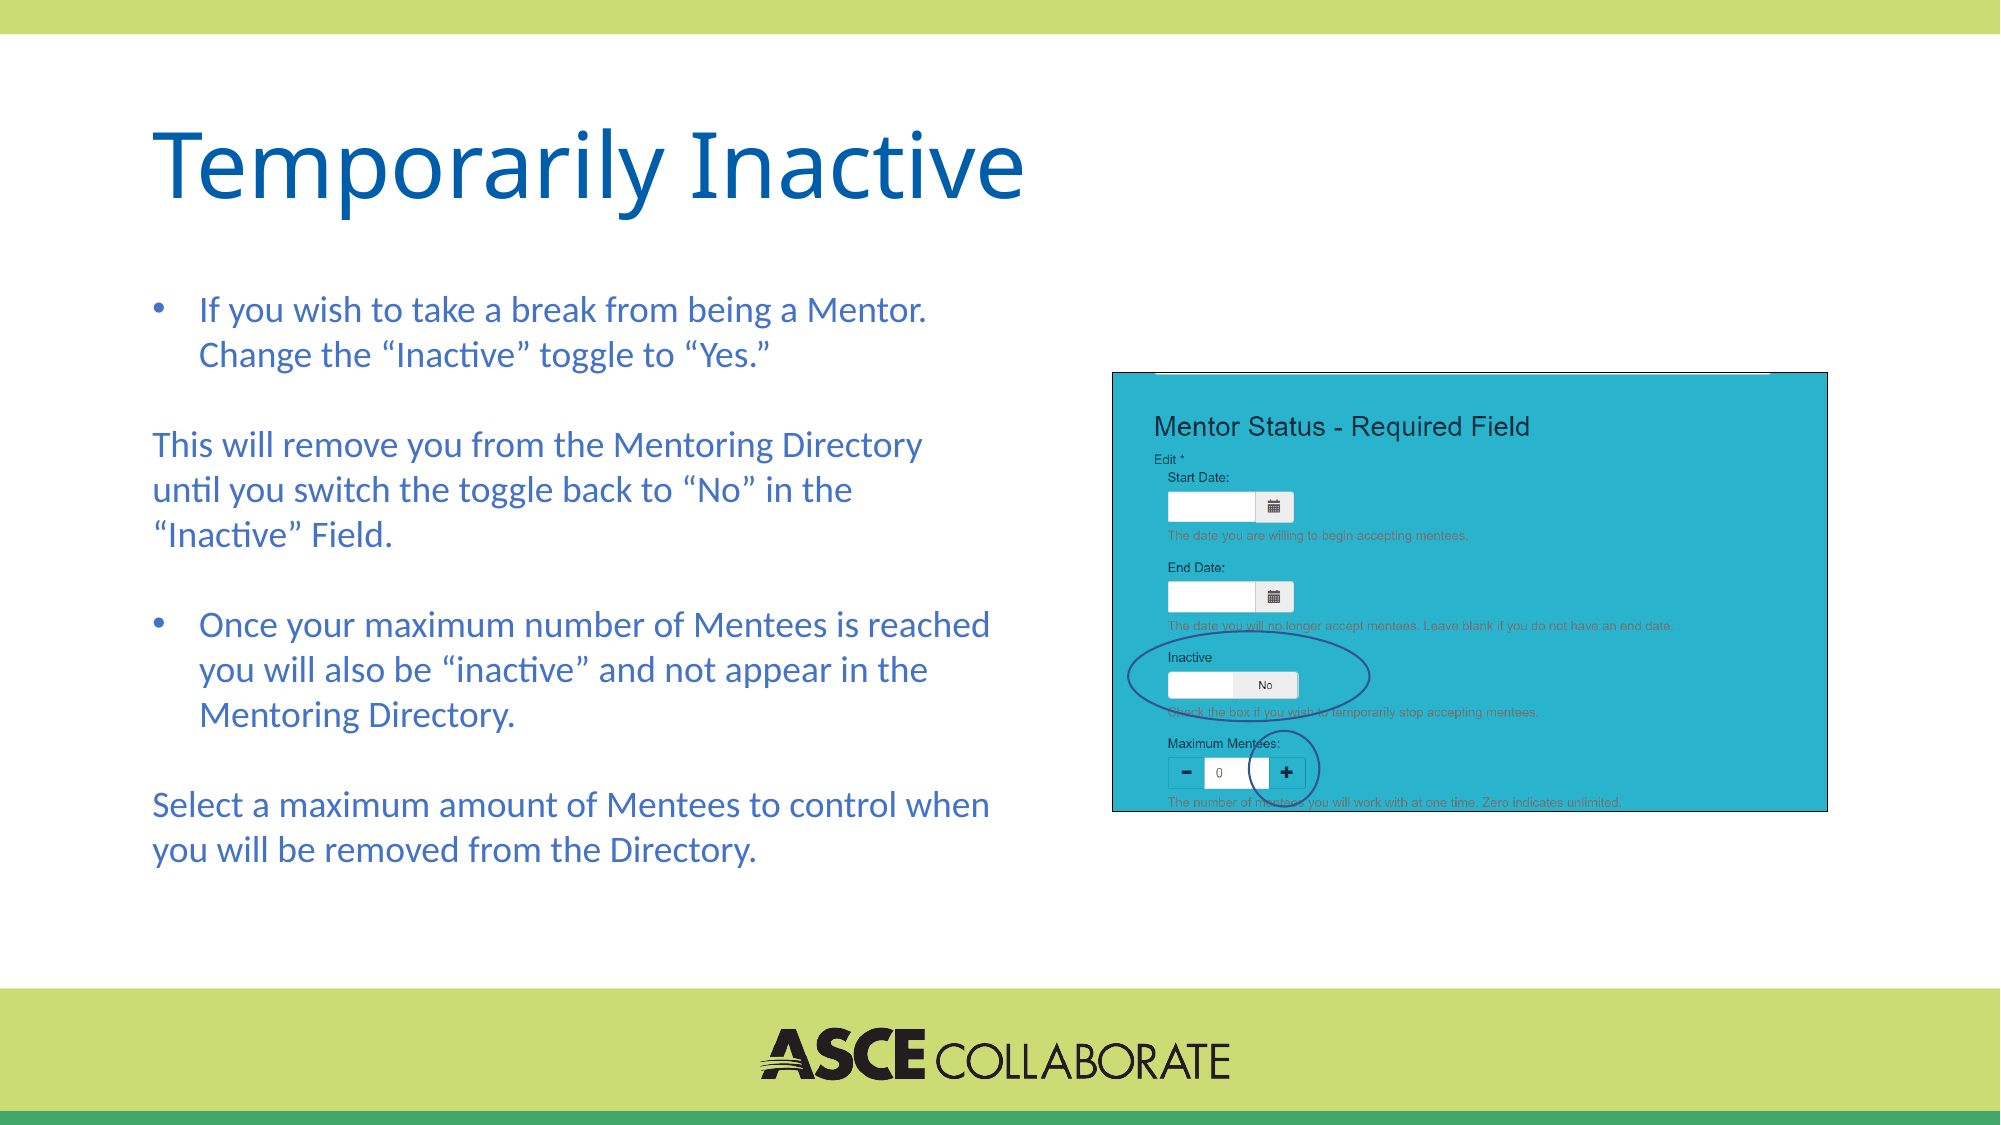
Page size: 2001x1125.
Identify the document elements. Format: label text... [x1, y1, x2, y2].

title Temporarily Inactive [137, 59, 1863, 278]
text_box If you wish to take a break from being a Mentor. Change the “Inactive” toggle to “Yes.” This will remove you from the Mentoring Directory until you switch the toggle back to “No” in the “Inactive” Field. Once your maximum number of Mentees is reached you will also be “inactive” and not appear in the Mentoring Directory. Select a maximum amount of Mentees to control when you will be removed from the Directory. [137, 277, 1011, 967]
picture [570, 983, 1430, 1111]
picture [1112, 372, 1828, 812]
